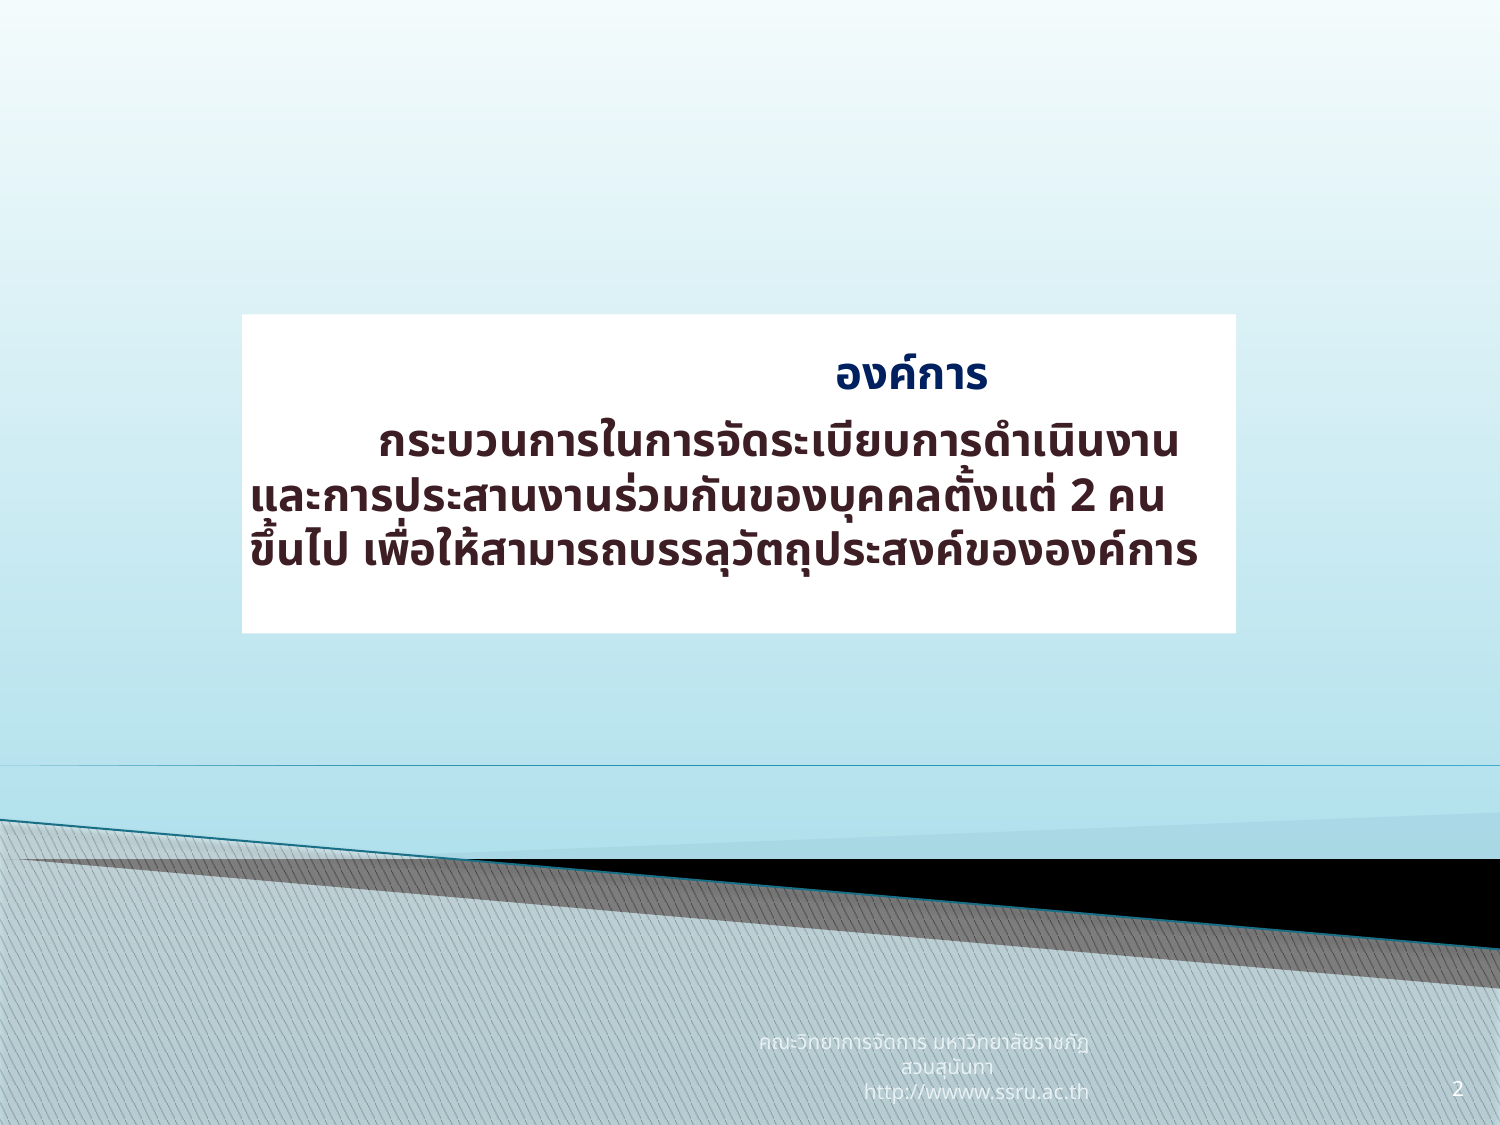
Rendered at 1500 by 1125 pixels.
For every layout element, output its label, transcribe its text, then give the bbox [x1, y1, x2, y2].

slide_number 2 [1418, 1051, 1479, 1112]
picture [5, 859, 1500, 989]
footer คณะวิทยาการจัดการ มหาวิทยาลัยราชภัฏสวนสุนันทา http://wwww.ssru.ac.th [718, 1051, 1105, 1112]
subtitle องค์การ กระบวนการในการจัดระเบียบการดำเนินงานและการประสานงานร่วมกันของบุคคลตั้งแต่ 2 คนขึ้นไป เพื่อให้สามารถบรรลุวัตถุประสงค์ขององค์การ [242, 314, 1237, 634]
